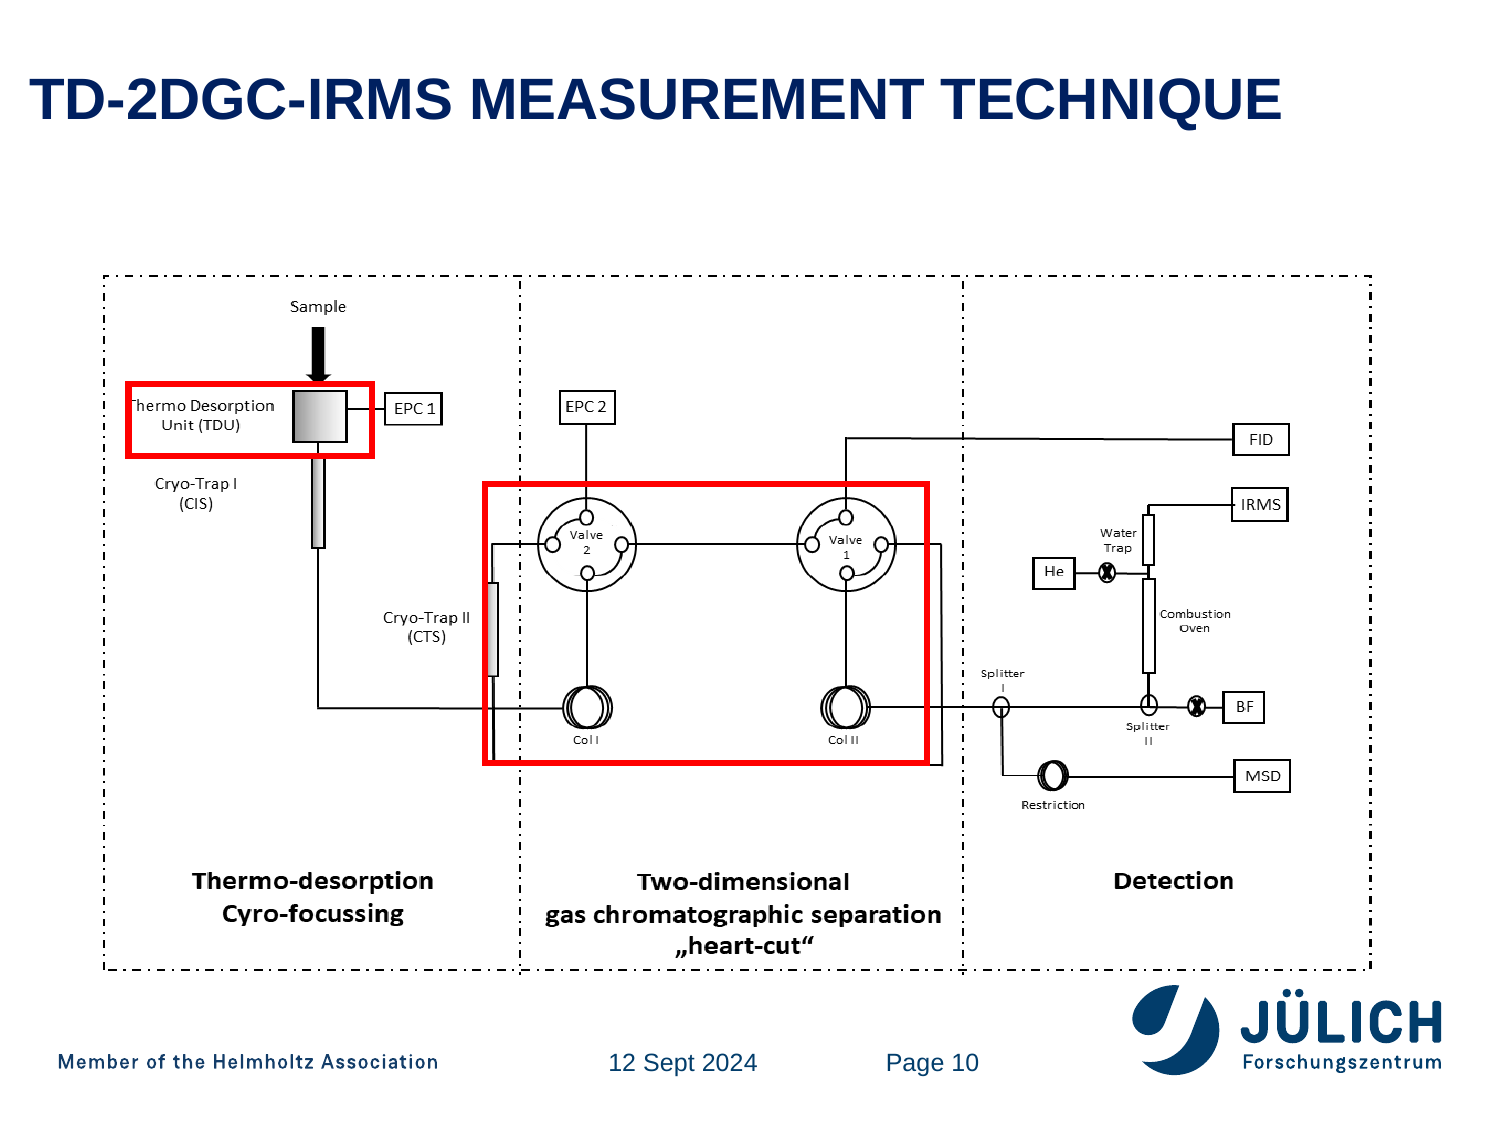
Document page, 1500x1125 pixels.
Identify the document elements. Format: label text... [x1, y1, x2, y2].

slide_number Page 10 [885, 1046, 1051, 1084]
title TD-2DGC-IRMS Measurement technique [29, 51, 1500, 236]
picture [103, 275, 1372, 976]
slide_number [608, 1046, 863, 1084]
